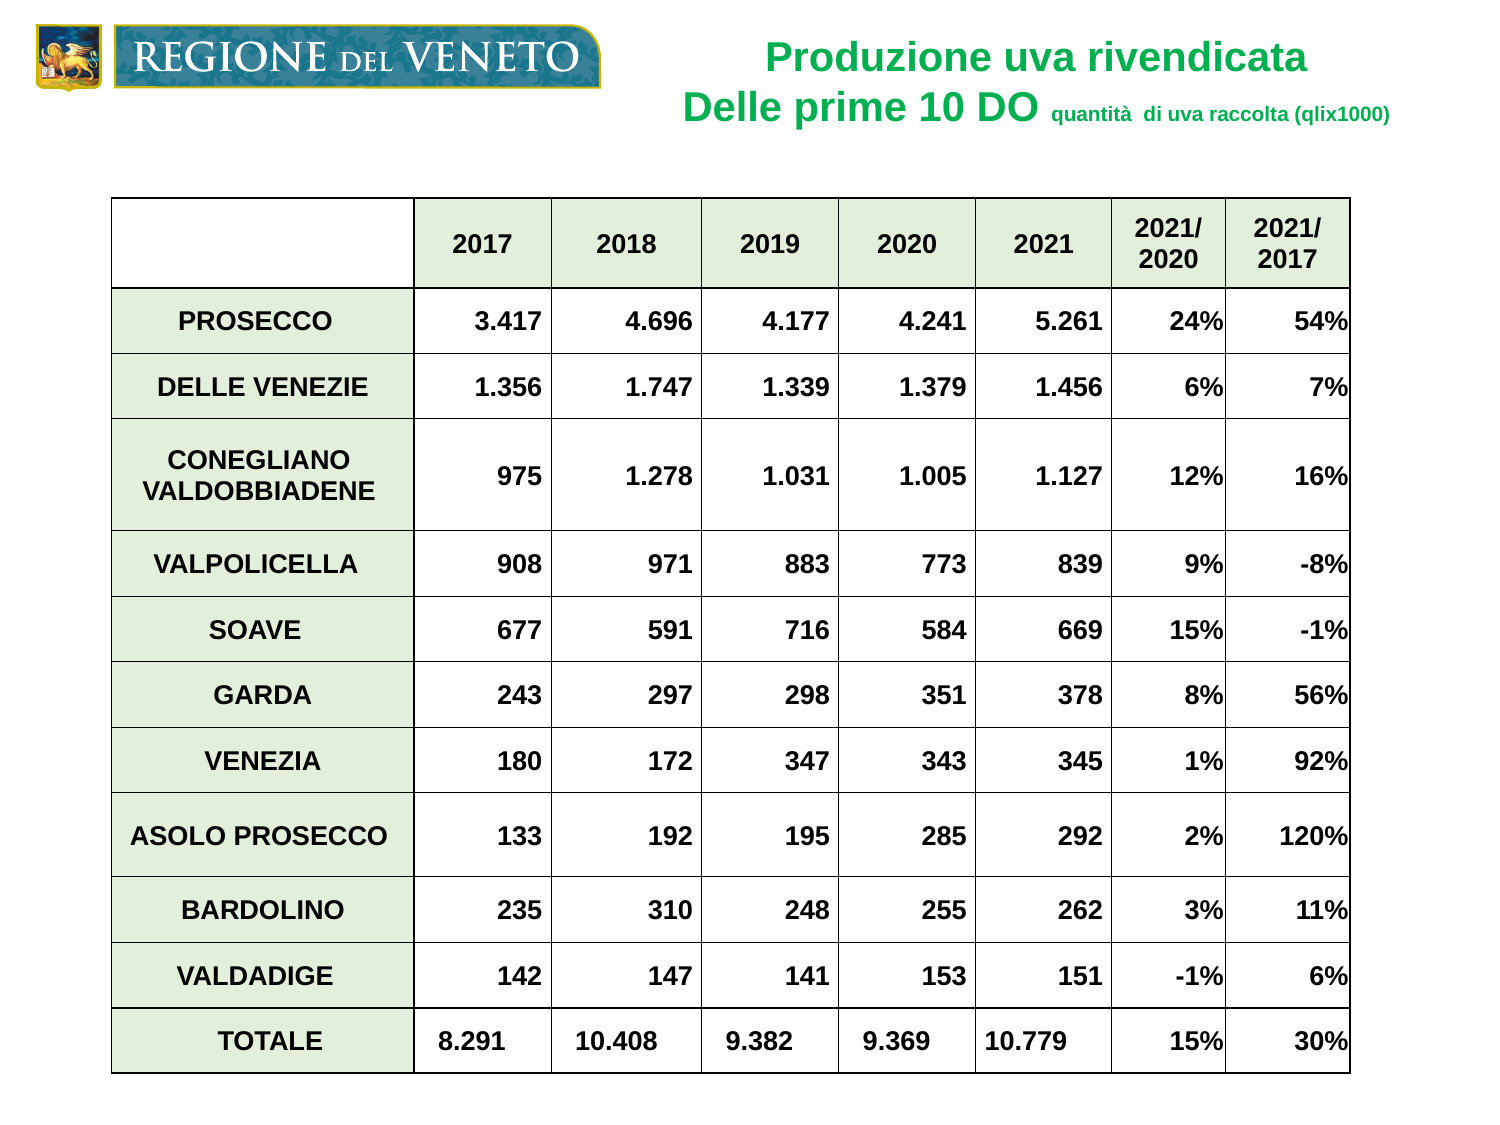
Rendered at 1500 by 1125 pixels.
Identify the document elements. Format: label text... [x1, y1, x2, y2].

table_cell 9.382 [702, 1009, 838, 1072]
table_cell 1.278 [552, 419, 701, 530]
table_cell 1.031 [702, 419, 838, 530]
table_cell 4.177 [702, 289, 838, 353]
table_cell VALPOLICELLA [112, 531, 413, 596]
table_cell 677 [415, 597, 551, 661]
table_cell 584 [839, 597, 975, 661]
table_cell 8% [1112, 662, 1225, 727]
picture [35, 23, 602, 93]
table_cell BARDOLINO [112, 877, 413, 942]
table_cell 9.369 [839, 1009, 975, 1072]
table_header 2021 [976, 199, 1111, 287]
table_cell 24% [1112, 289, 1225, 353]
table_cell 971 [552, 531, 701, 596]
table_cell PROSECCO [112, 289, 413, 353]
table_cell 54% [1226, 289, 1349, 353]
table_cell 153 [839, 943, 975, 1007]
table_header 2021/ 2017 [1226, 199, 1349, 287]
table_cell 10.779 [976, 1009, 1111, 1072]
table_cell 975 [415, 419, 551, 530]
table_cell 378 [976, 662, 1111, 727]
table_cell -8% [1226, 531, 1349, 596]
table_cell VALDADIGE [112, 943, 413, 1007]
table_cell 16% [1226, 419, 1349, 530]
table_cell ASOLO PROSECCO [112, 793, 413, 876]
table_cell -1% [1226, 597, 1349, 661]
table_cell 4.241 [839, 289, 975, 353]
table_cell 15% [1112, 1009, 1225, 1072]
table_cell 1.456 [976, 354, 1111, 418]
table_cell 151 [976, 943, 1111, 1007]
table_cell 5.261 [976, 289, 1111, 353]
table_cell 3.417 [415, 289, 551, 353]
table_cell 15% [1112, 597, 1225, 661]
table_cell 12% [1112, 419, 1225, 530]
table_header 2021/ 2020 [1112, 199, 1225, 287]
table_header 2019 [702, 199, 838, 287]
table_cell GARDA [112, 662, 413, 727]
table_cell 243 [415, 662, 551, 727]
table_cell 147 [552, 943, 701, 1007]
table_header 2020 [839, 199, 975, 287]
table_cell 142 [415, 943, 551, 1007]
table_cell 56% [1226, 662, 1349, 727]
table_cell 298 [702, 662, 838, 727]
table_cell 7% [1226, 354, 1349, 418]
table_header [112, 199, 413, 287]
table_cell 345 [976, 728, 1111, 792]
table_cell 3% [1112, 877, 1225, 942]
table_cell 255 [839, 877, 975, 942]
table_cell 92% [1226, 728, 1349, 792]
table_cell 2% [1112, 793, 1225, 876]
table_cell 10.408 [552, 1009, 701, 1072]
table_cell DELLE VENEZIE [112, 354, 413, 418]
table_cell 262 [976, 877, 1111, 942]
table_cell 1.339 [702, 354, 838, 418]
table_cell 120% [1226, 793, 1349, 876]
table_cell 591 [552, 597, 701, 661]
table_cell 30% [1226, 1009, 1349, 1072]
table_cell 141 [702, 943, 838, 1007]
table_cell 192 [552, 793, 701, 876]
table_cell 292 [976, 793, 1111, 876]
table_cell 4.696 [552, 289, 701, 353]
table_cell 8.291 [415, 1009, 551, 1072]
table_cell 285 [839, 793, 975, 876]
table_cell 6% [1226, 943, 1349, 1007]
table_cell SOAVE [112, 597, 413, 661]
table_cell 1.005 [839, 419, 975, 530]
table_cell 6% [1112, 354, 1225, 418]
table_cell 343 [839, 728, 975, 792]
table_cell 11% [1226, 877, 1349, 942]
table_cell 1.127 [976, 419, 1111, 530]
table_cell 235 [415, 877, 551, 942]
table_cell TOTALE [112, 1009, 413, 1072]
table_cell 1.747 [552, 354, 701, 418]
table_cell 172 [552, 728, 701, 792]
table_cell 180 [415, 728, 551, 792]
table_cell 773 [839, 531, 975, 596]
table_header 2017 [415, 199, 551, 287]
table_cell 716 [702, 597, 838, 661]
table_cell 310 [552, 877, 701, 942]
table_cell CONEGLIANO VALDOBBIADENE [112, 419, 413, 530]
table_header 2018 [552, 199, 701, 287]
table_cell 9% [1112, 531, 1225, 596]
table_cell 908 [415, 531, 551, 596]
table_cell 195 [702, 793, 838, 876]
table_cell 347 [702, 728, 838, 792]
table_cell 669 [976, 597, 1111, 661]
table_cell 1.379 [839, 354, 975, 418]
table_cell 248 [702, 877, 838, 942]
text_box Produzione uva rivendicata Delle prime 10 DO quantità di uva raccolta (qlix1000) [666, 22, 1407, 138]
table_cell 297 [552, 662, 701, 727]
table_cell 133 [415, 793, 551, 876]
table_cell 1.356 [415, 354, 551, 418]
table_cell VENEZIA [112, 728, 413, 792]
table_cell 351 [839, 662, 975, 727]
table_cell -1% [1112, 943, 1225, 1007]
table_cell 883 [702, 531, 838, 596]
table_cell 1% [1112, 728, 1225, 792]
table_cell 839 [976, 531, 1111, 596]
